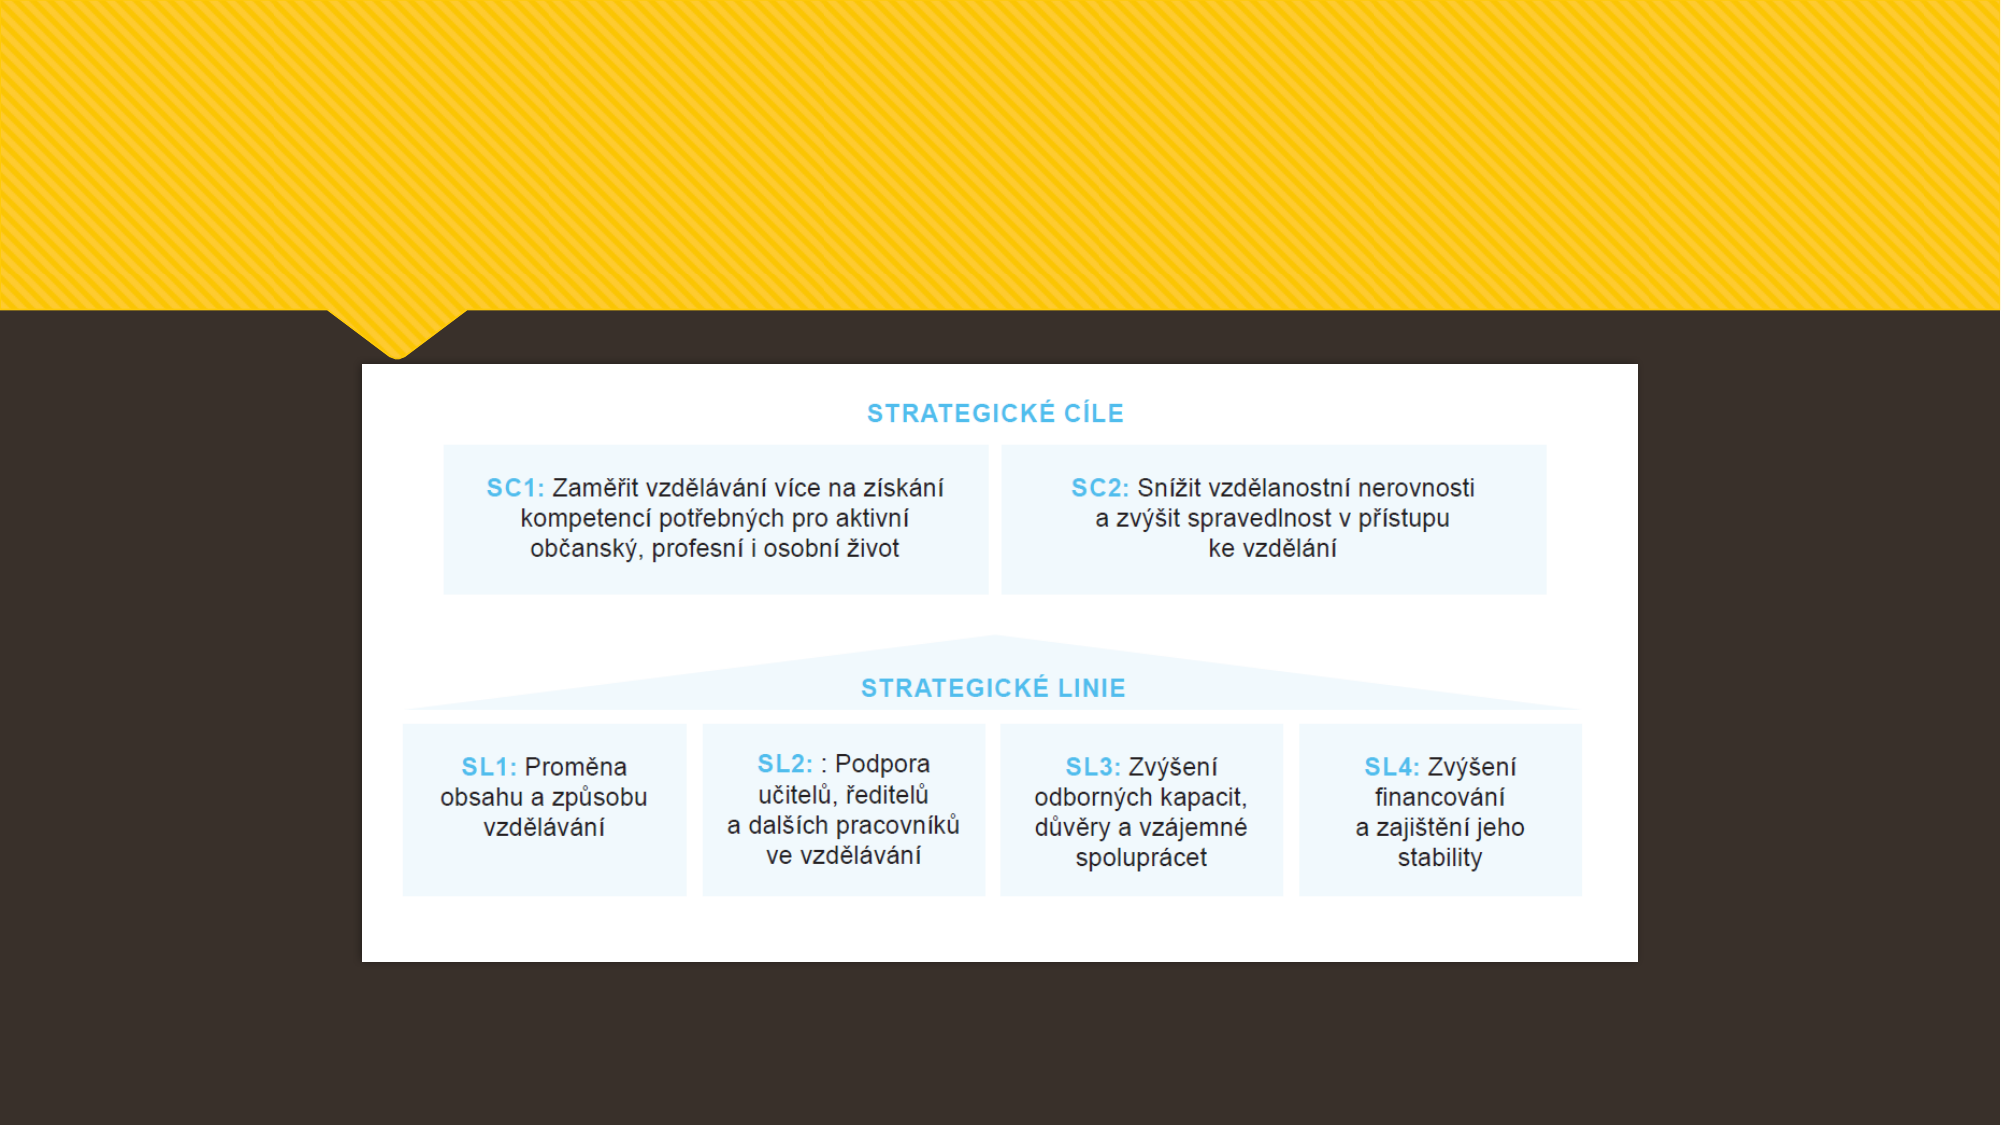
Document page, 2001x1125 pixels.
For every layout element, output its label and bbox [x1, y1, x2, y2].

list [361, 364, 1639, 962]
